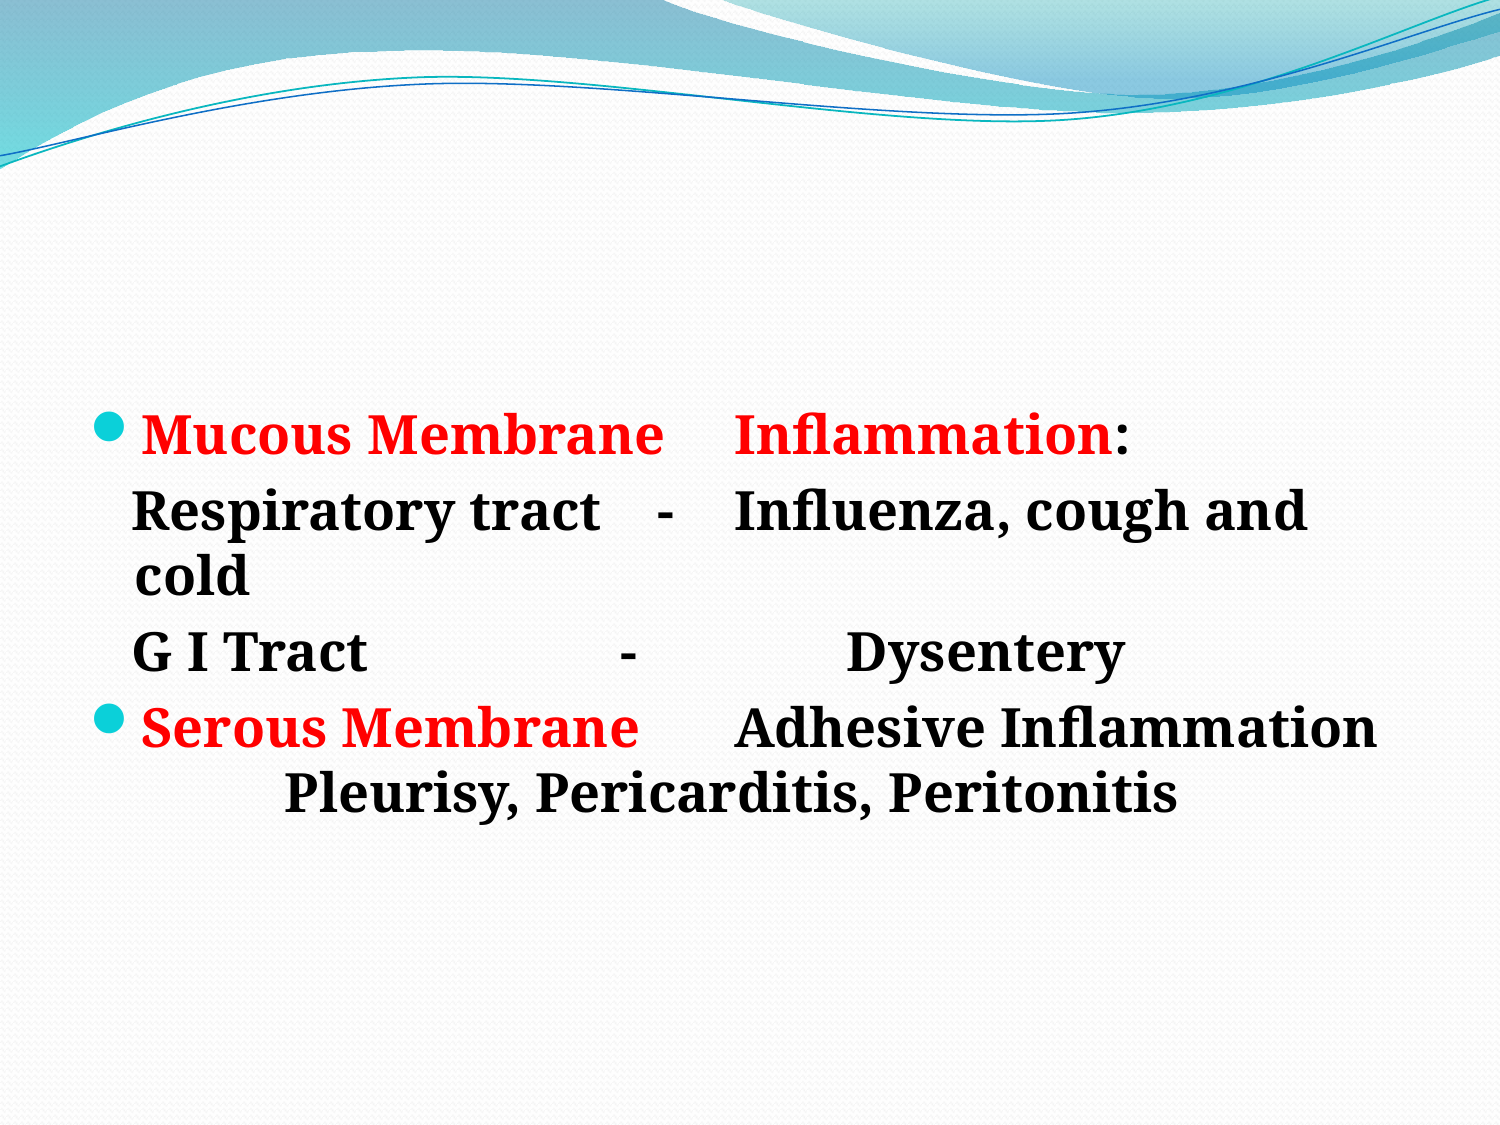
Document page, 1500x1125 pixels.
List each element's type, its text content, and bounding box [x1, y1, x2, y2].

list Mucous Membrane Inflammation: Respiratory tract - Influenza, cough and cold G I Tract - Dysentery Serous Membrane Adhesive Inflammation Pleurisy, Pericarditis, Peritonitis [75, 317, 1425, 1038]
